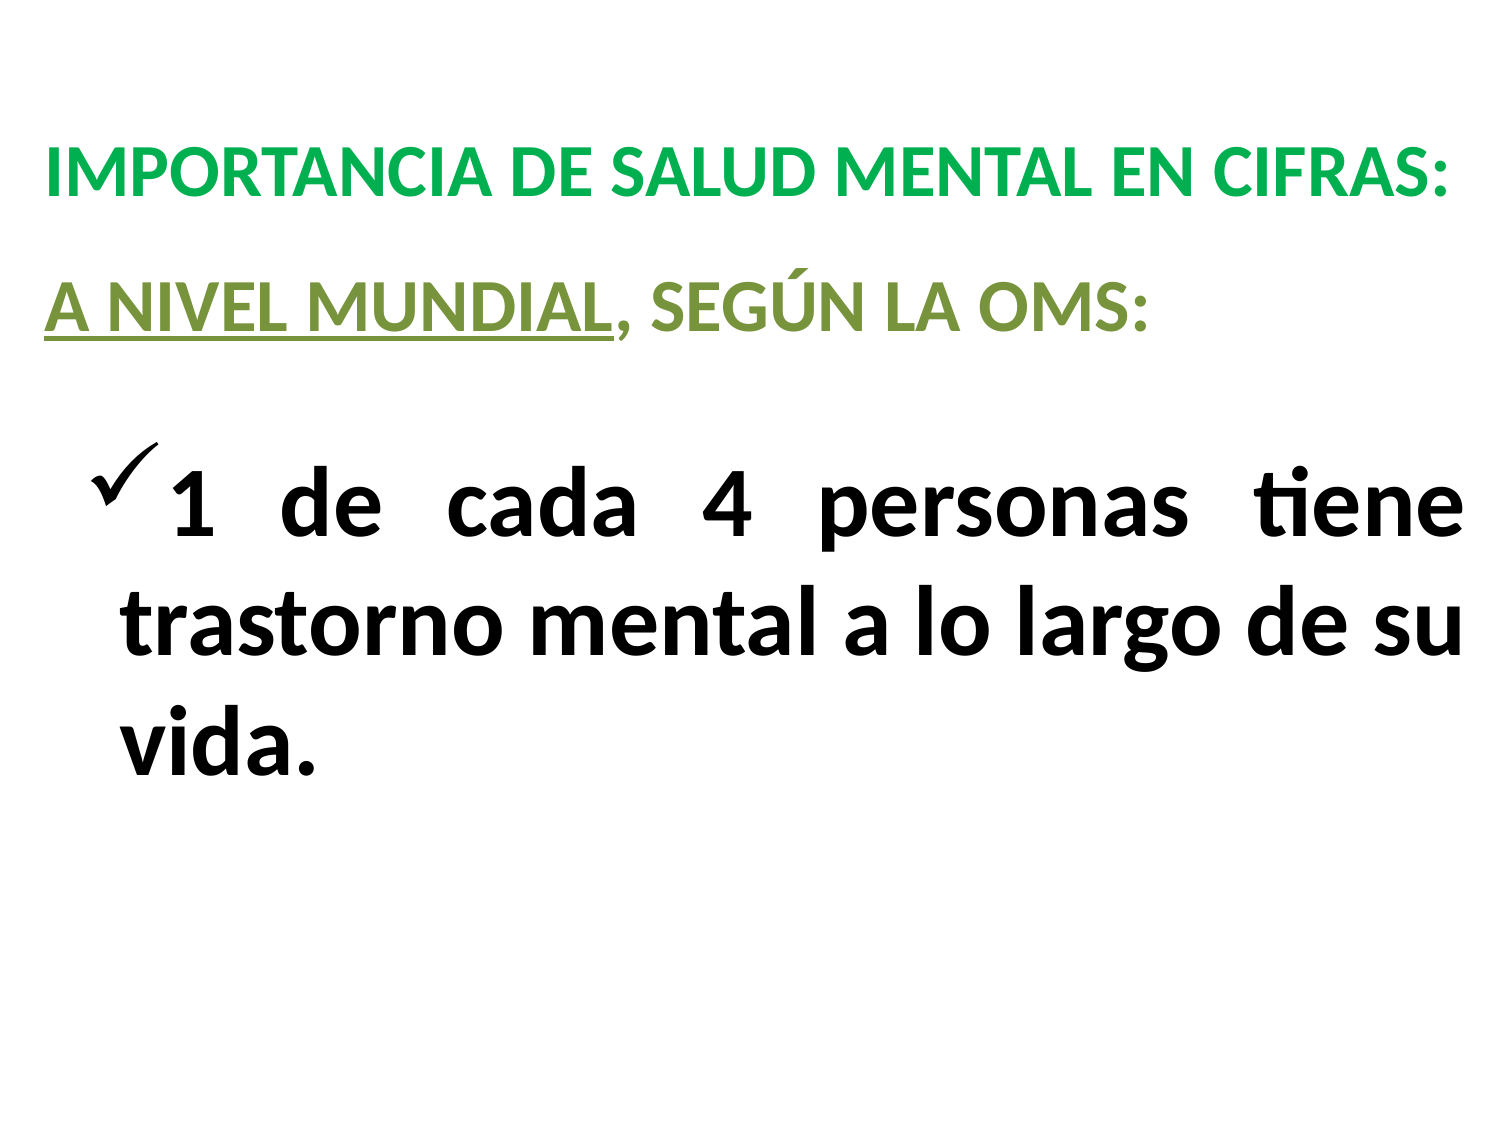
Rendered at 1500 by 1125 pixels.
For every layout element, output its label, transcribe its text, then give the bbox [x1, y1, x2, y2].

text_box IMPORTANCIA DE SALUD MENTAL EN CIFRAS: A NIVEL MUNDIAL, SEGÚN LA OMS: 1 de cada 4 personas tiene trastorno mental a lo largo de su vida. [29, 113, 1483, 984]
